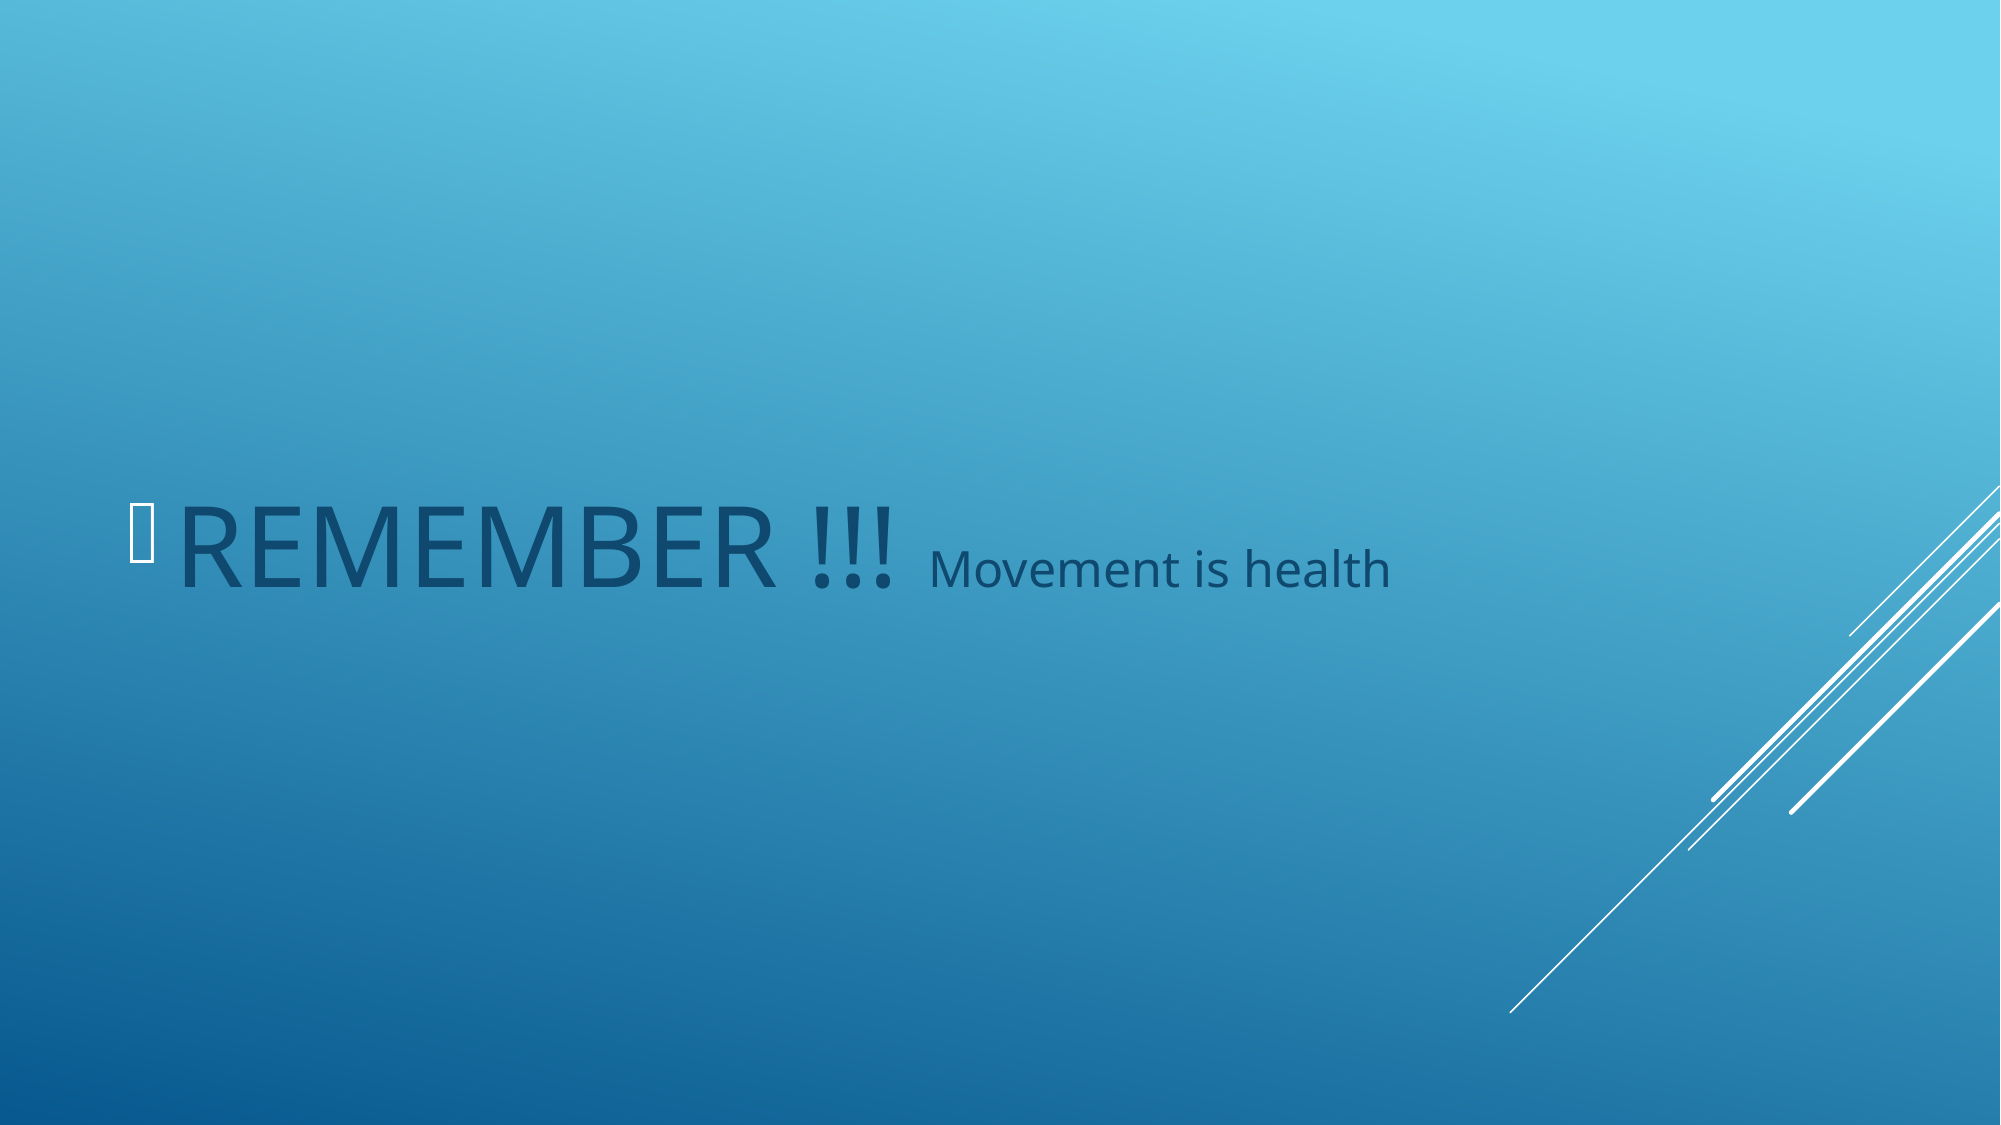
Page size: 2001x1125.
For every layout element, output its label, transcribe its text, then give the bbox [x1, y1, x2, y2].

list REMEMBER !!! Movement is health [112, 87, 1513, 997]
